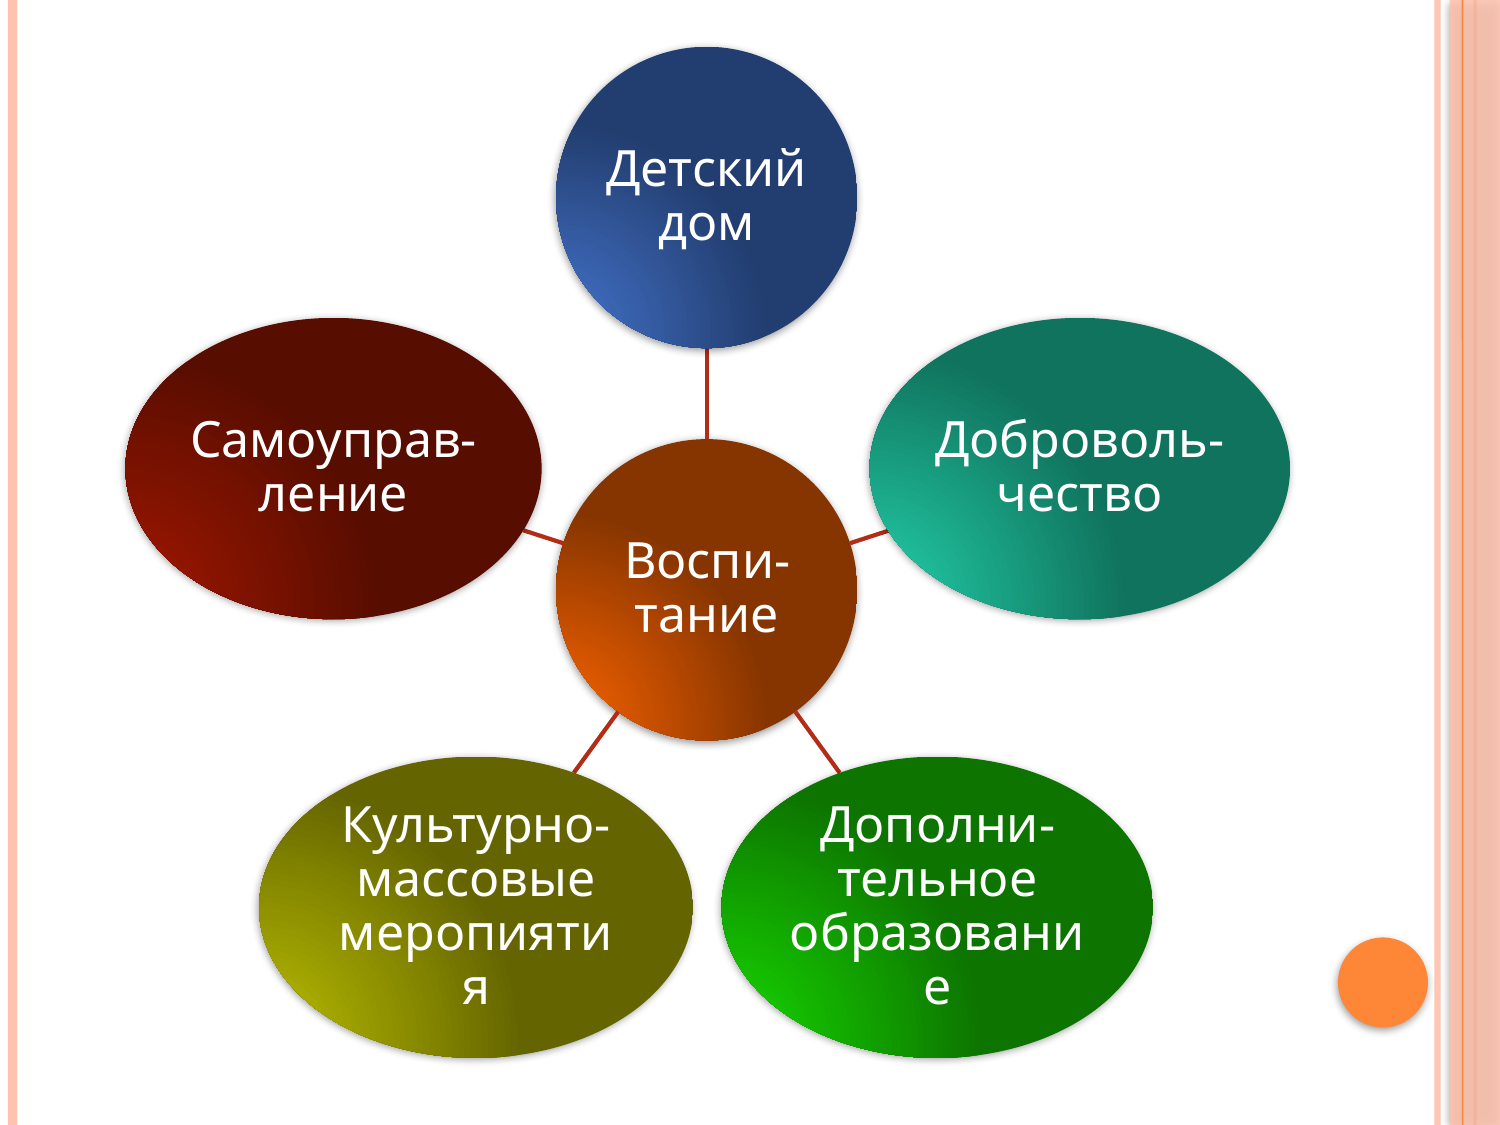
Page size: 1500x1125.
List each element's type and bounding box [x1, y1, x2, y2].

list [74, 42, 1342, 1063]
